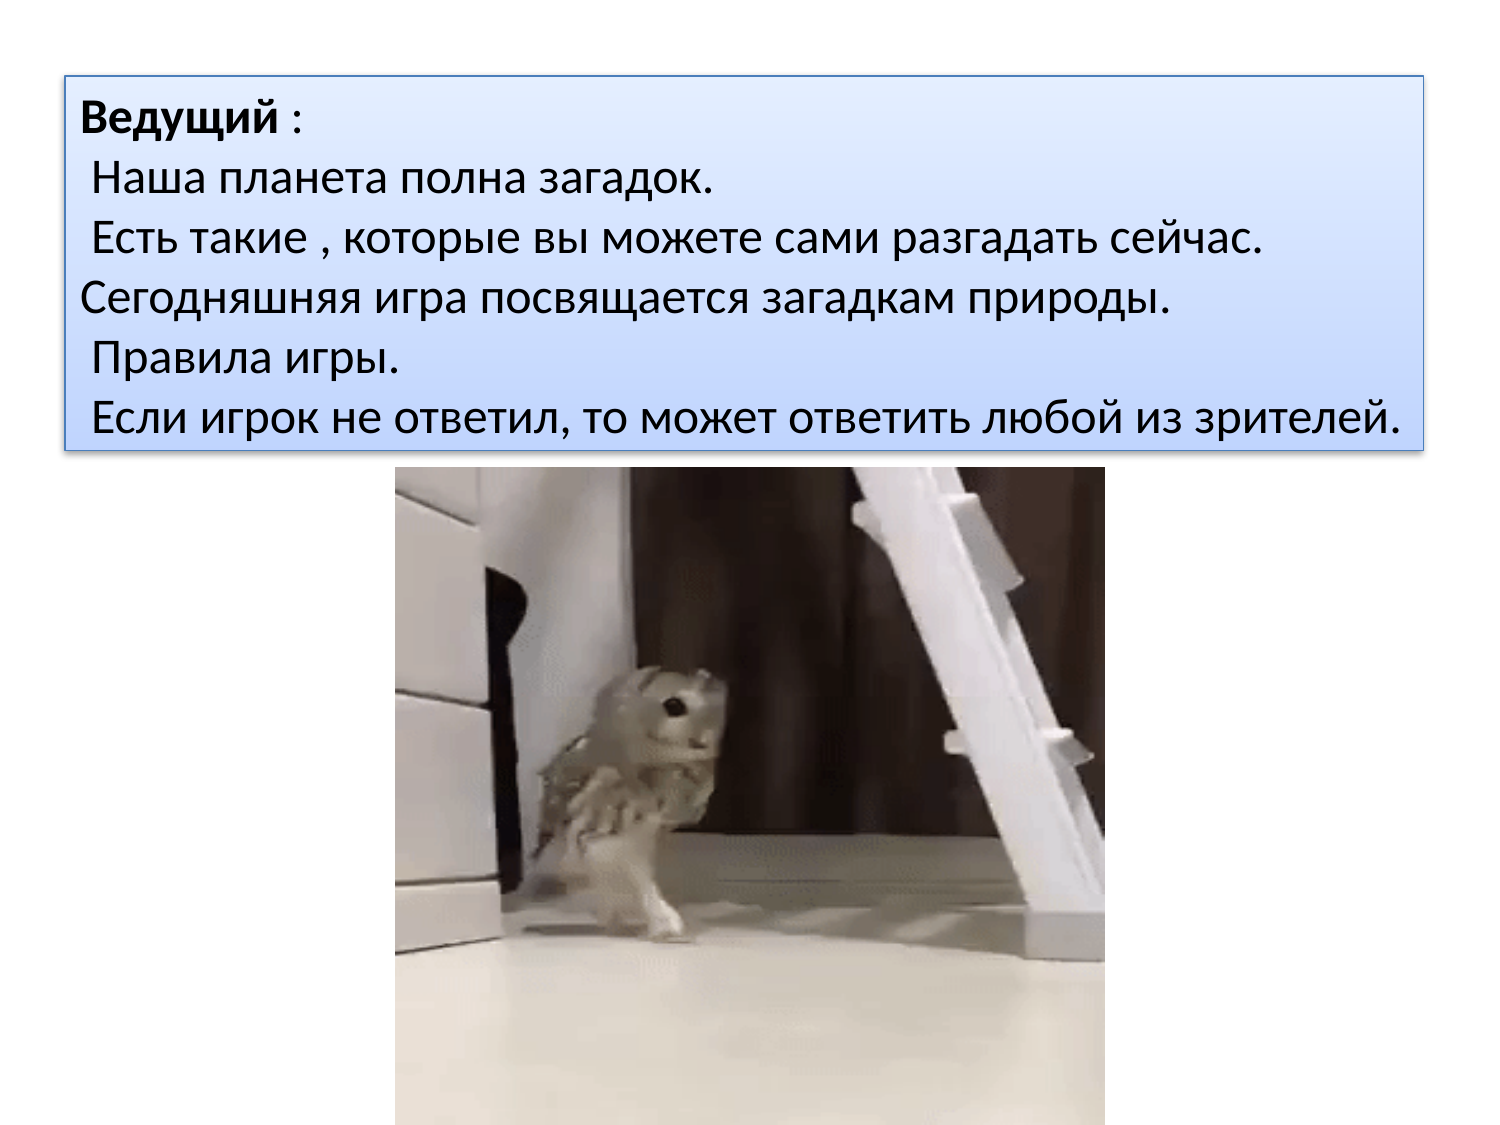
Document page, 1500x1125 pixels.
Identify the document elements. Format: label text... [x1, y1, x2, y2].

picture [395, 467, 1105, 1125]
text_box Ведущий : Наша планета полна загадок. Есть такие , которые вы можете сами разгадать сейчас. Сегодняшняя игра посвящается загадкам природы. Правила игры. Если игрок не ответил, то может ответить любой из зрителей. [64, 75, 1424, 451]
